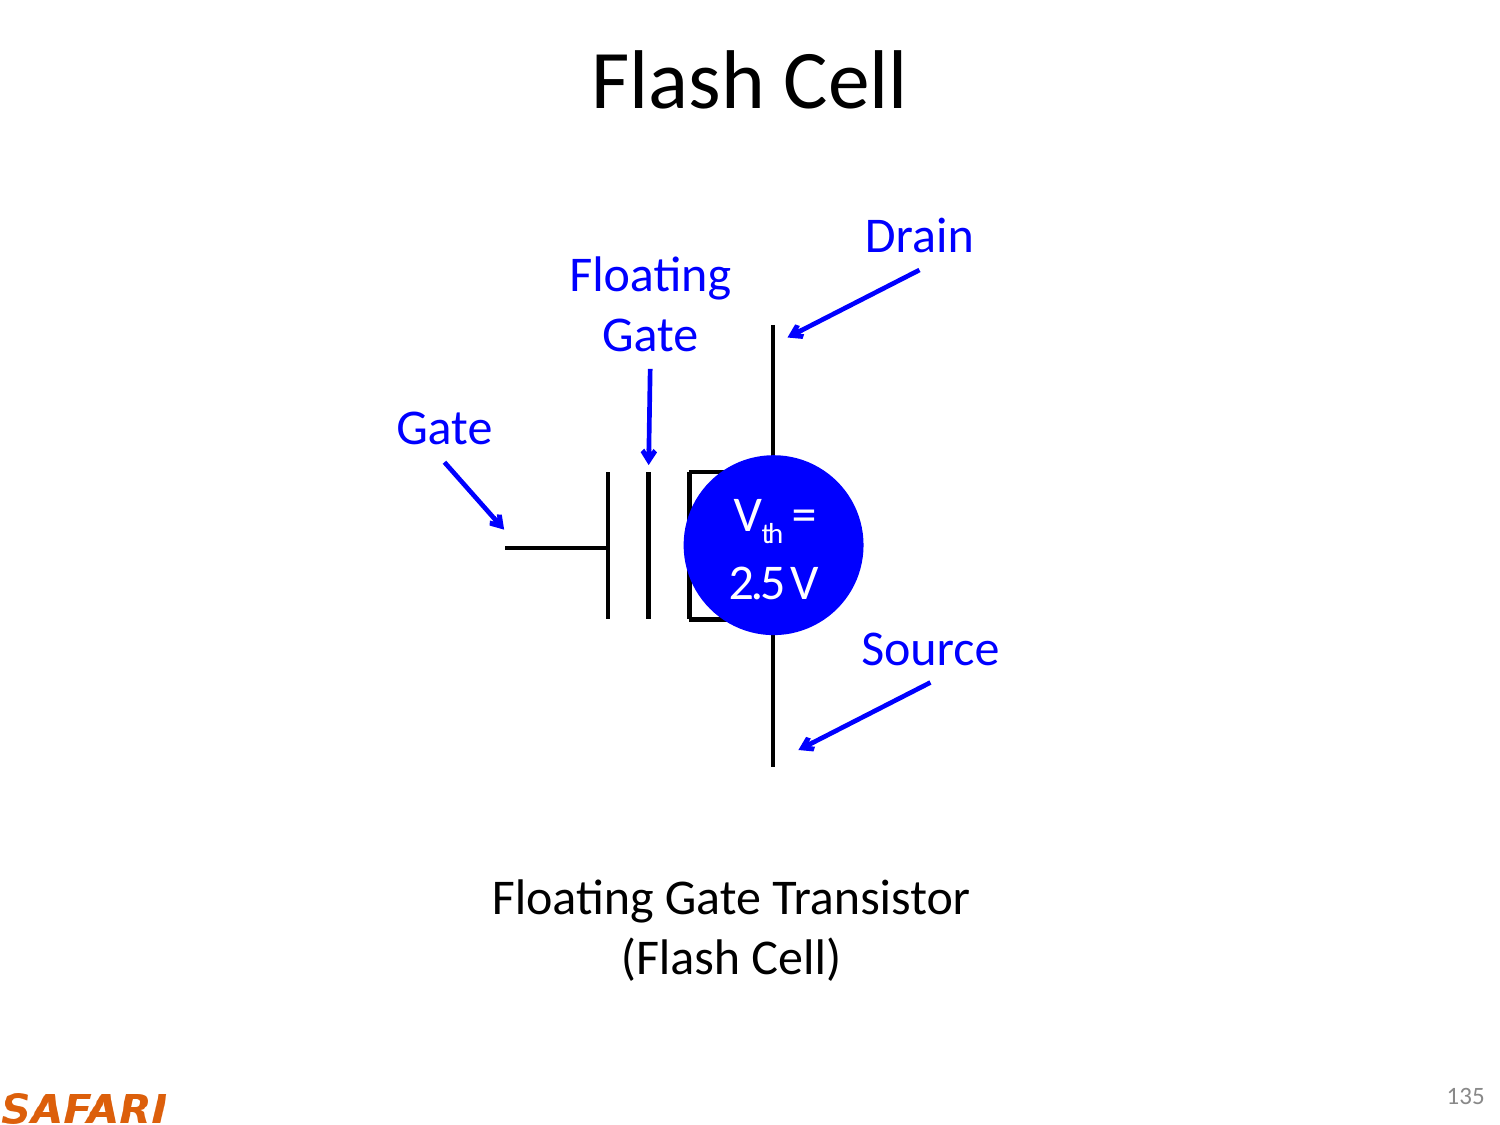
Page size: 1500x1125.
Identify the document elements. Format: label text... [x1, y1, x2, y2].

text_box [645, 374, 652, 469]
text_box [798, 683, 931, 751]
text_box Vth = 2.5 V [779, 453, 866, 638]
slide_number 135 [1149, 1064, 1500, 1125]
text_box Source [810, 607, 1050, 683]
text_box Gate [324, 387, 499, 463]
text_box Floating Gate Transistor (Flash Cell) [476, 856, 986, 992]
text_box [444, 462, 505, 530]
title Flash Cell [0, 0, 1500, 150]
text_box Drain [799, 195, 1039, 270]
picture [0, 1085, 172, 1125]
text_box Floating Gate [530, 234, 770, 323]
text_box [504, 324, 774, 768]
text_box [787, 270, 920, 338]
